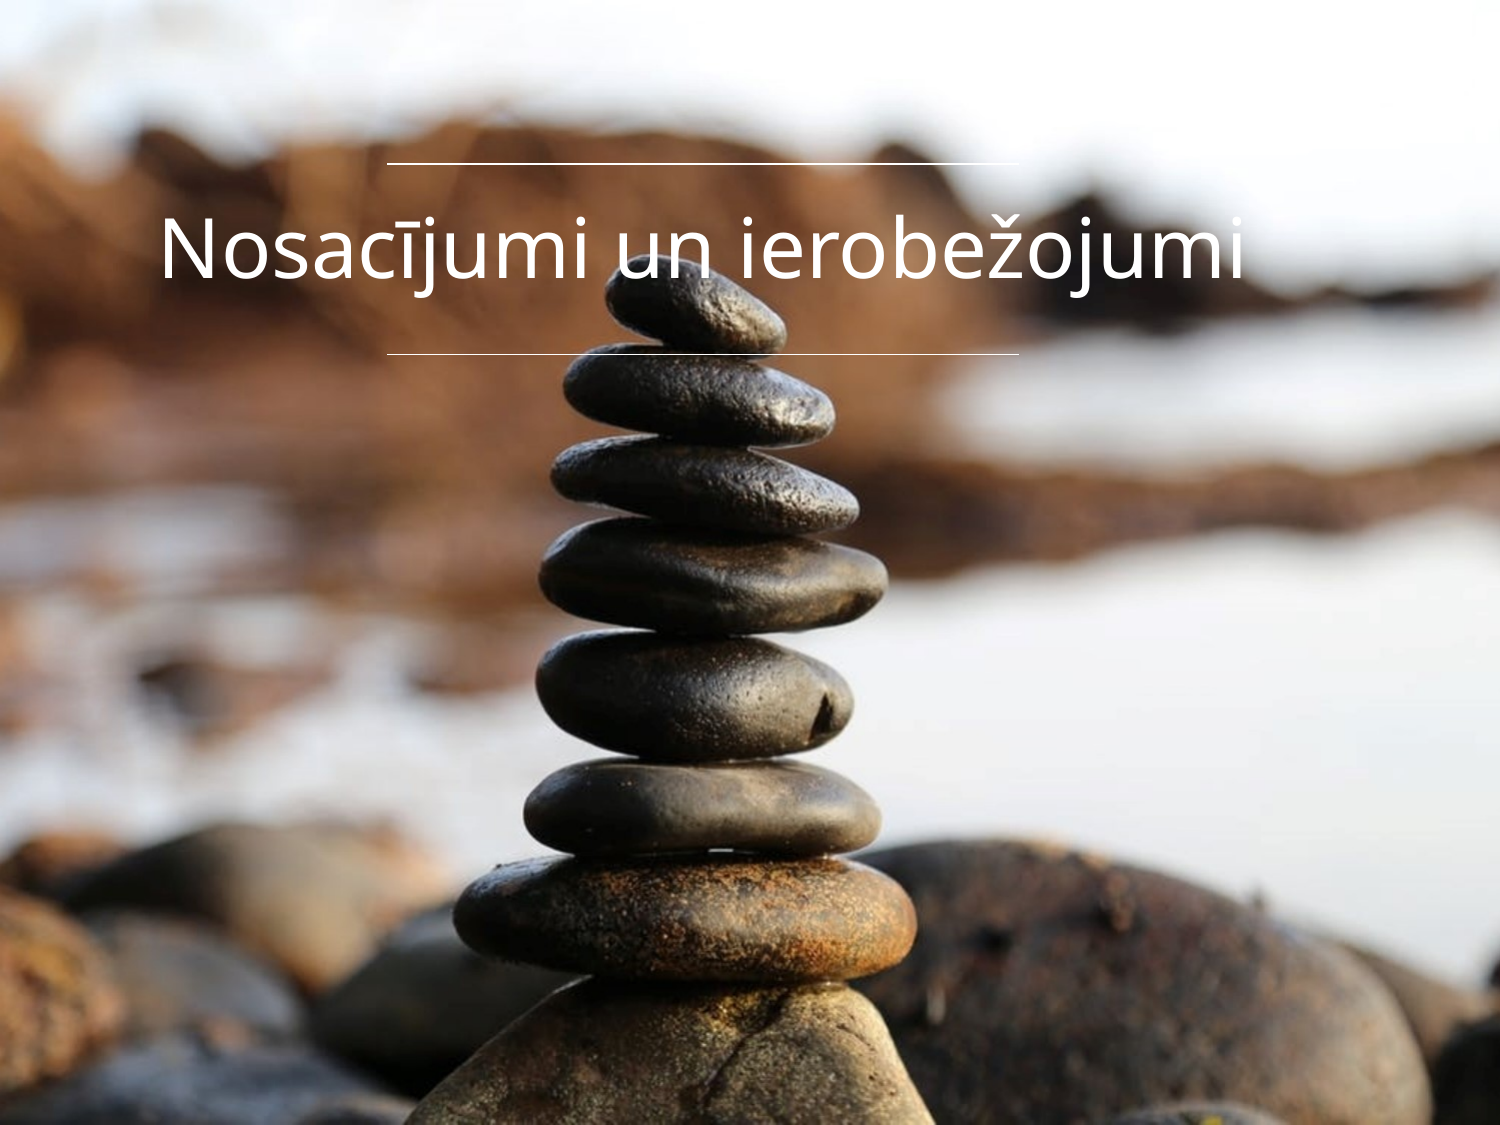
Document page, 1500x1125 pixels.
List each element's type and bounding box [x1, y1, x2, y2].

text_box [0, 163, 1417, 355]
picture [0, 0, 1500, 1125]
